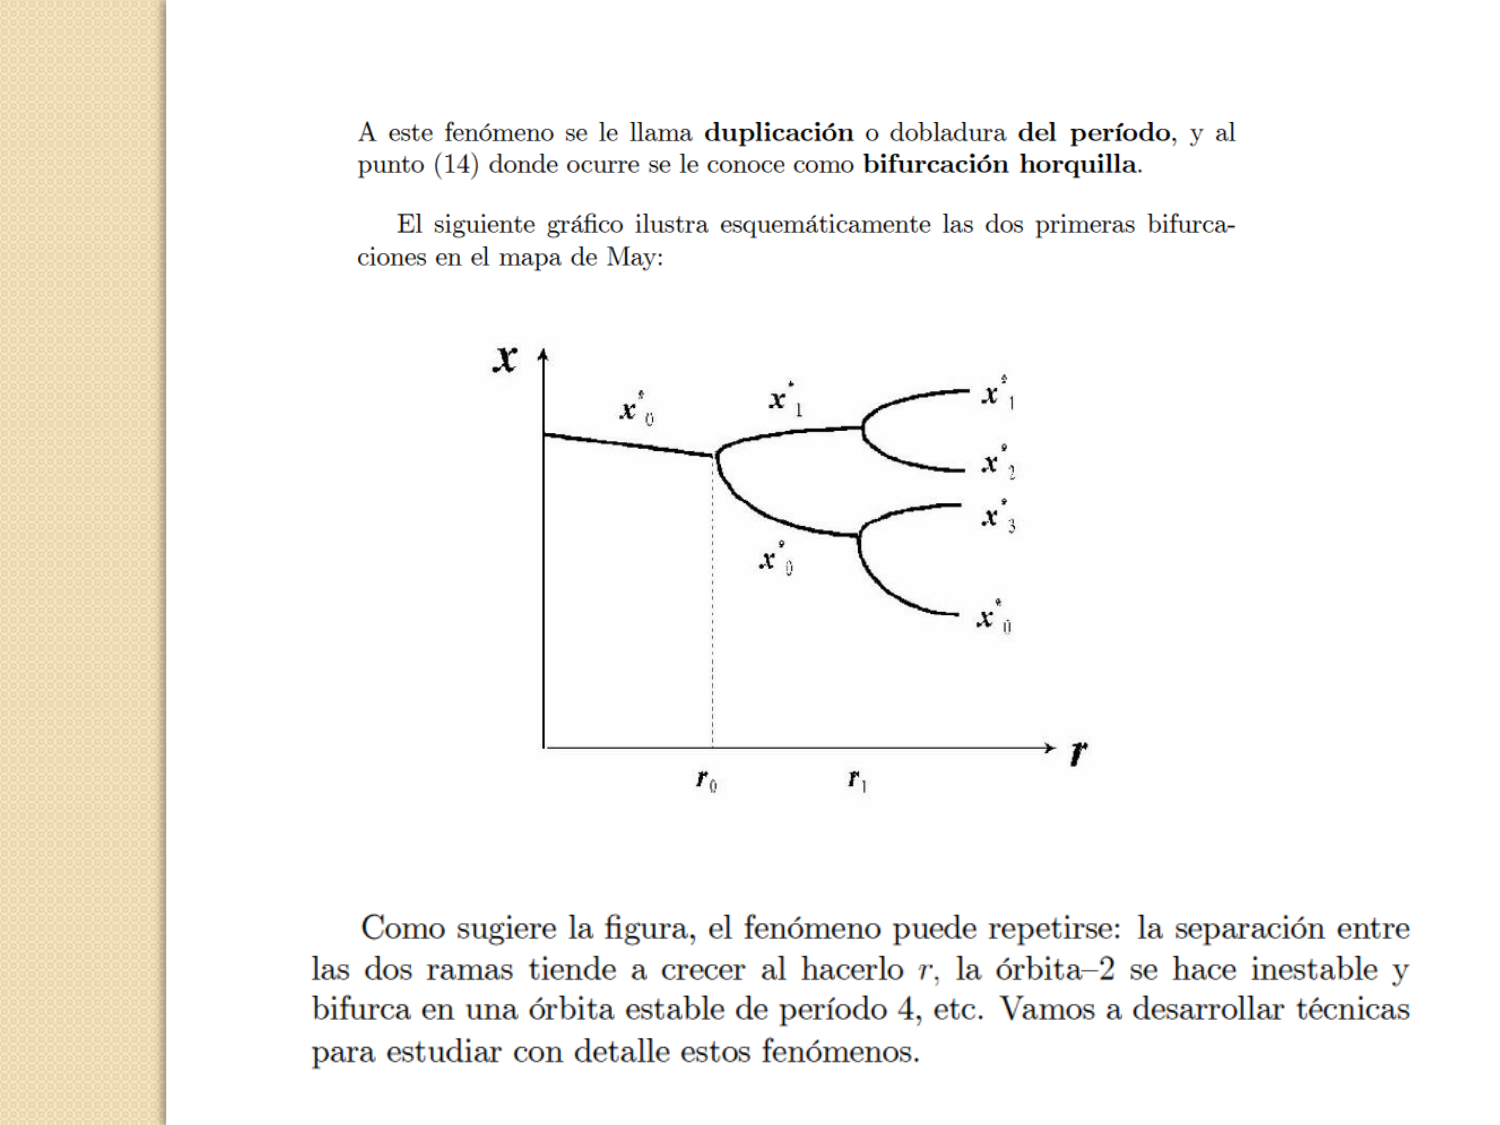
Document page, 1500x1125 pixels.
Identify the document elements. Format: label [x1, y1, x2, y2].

picture [348, 113, 1257, 811]
picture [300, 904, 1423, 1071]
